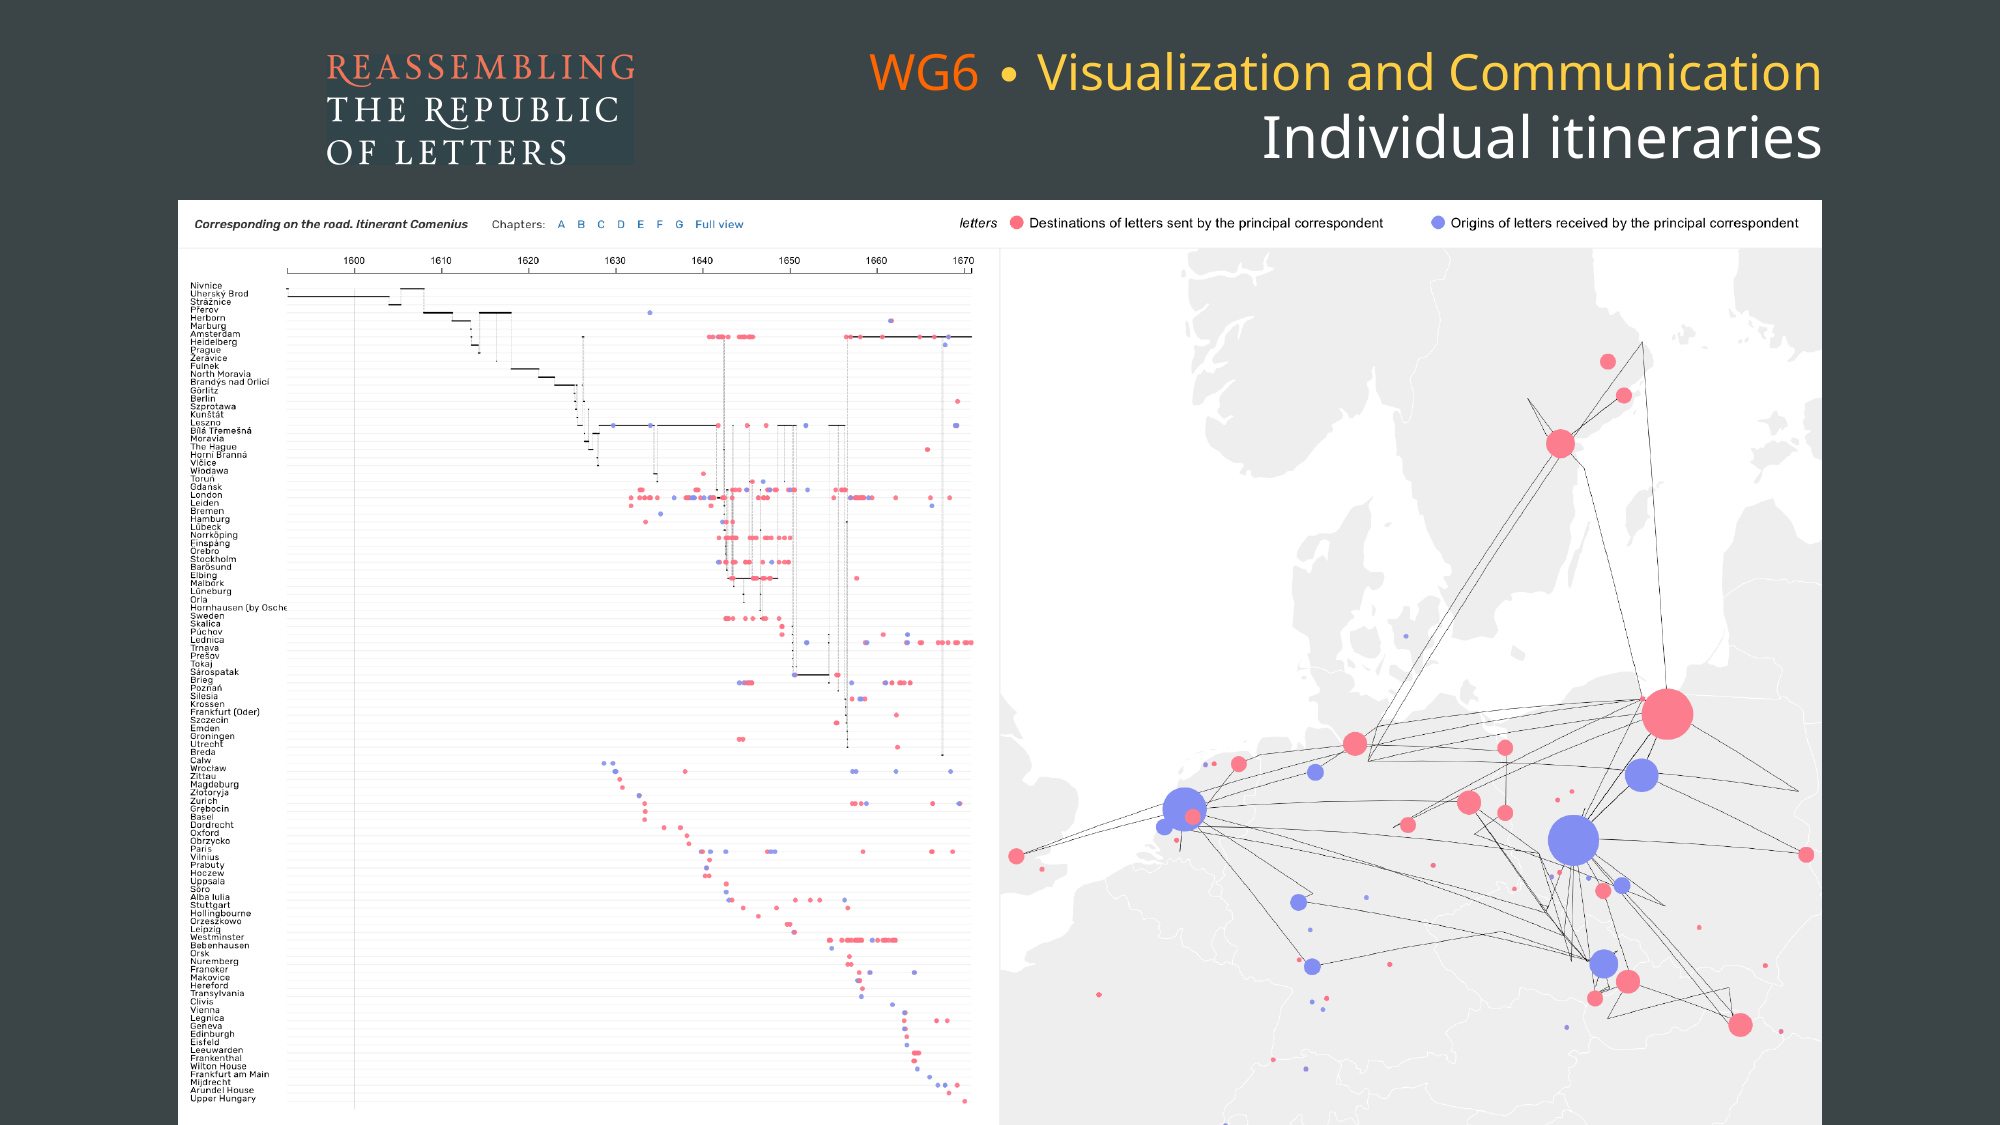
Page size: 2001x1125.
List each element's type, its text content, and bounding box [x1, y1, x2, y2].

picture [326, 54, 635, 165]
picture [177, 200, 1822, 1125]
text_box WG6 ∙ Visualization and Communication Individual itineraries [702, 33, 1839, 178]
